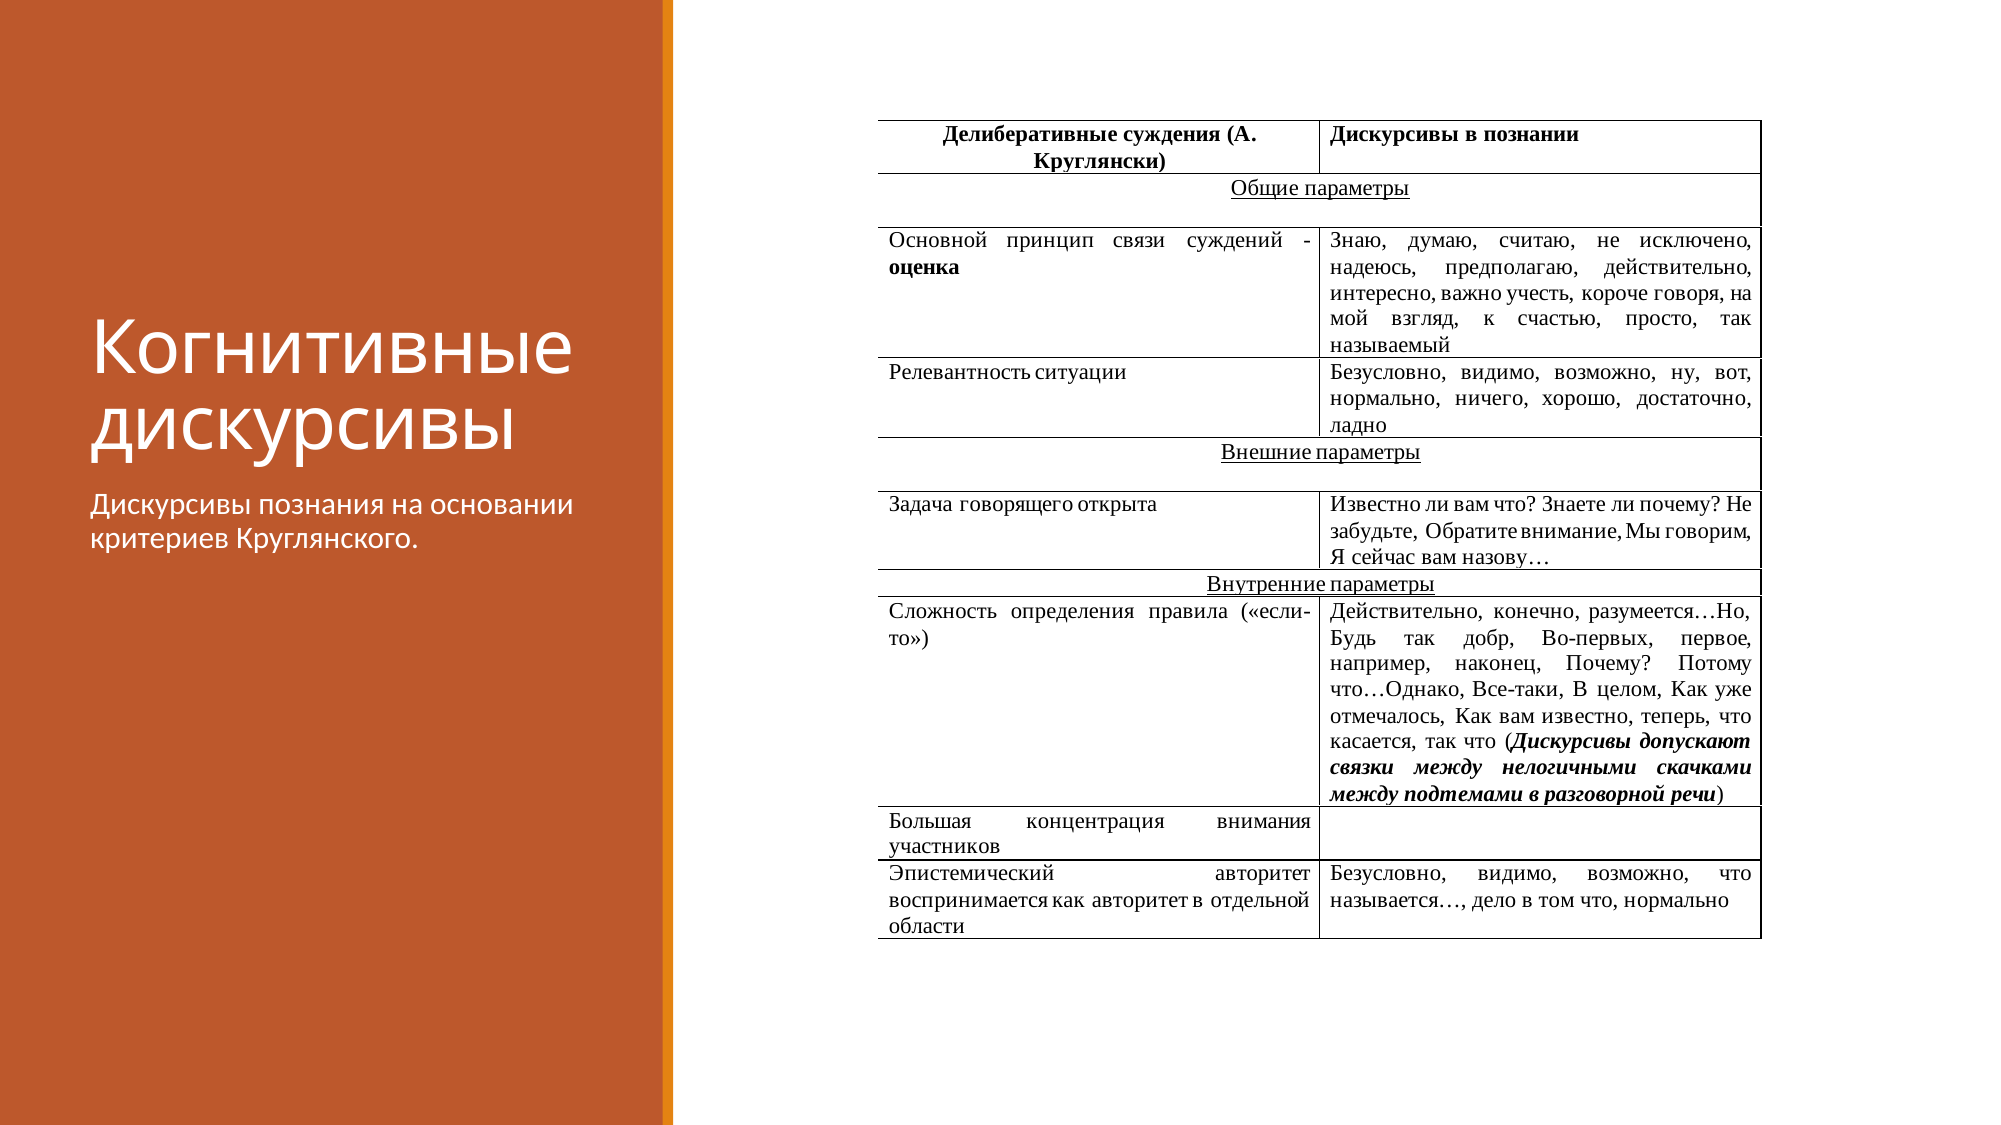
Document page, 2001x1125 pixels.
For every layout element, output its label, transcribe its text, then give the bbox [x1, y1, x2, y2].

title Когнитивные дискурсивы [75, 97, 600, 473]
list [876, 119, 1764, 984]
list Дискурсивы познания на основании критериев Круглянского. [75, 479, 600, 1035]
